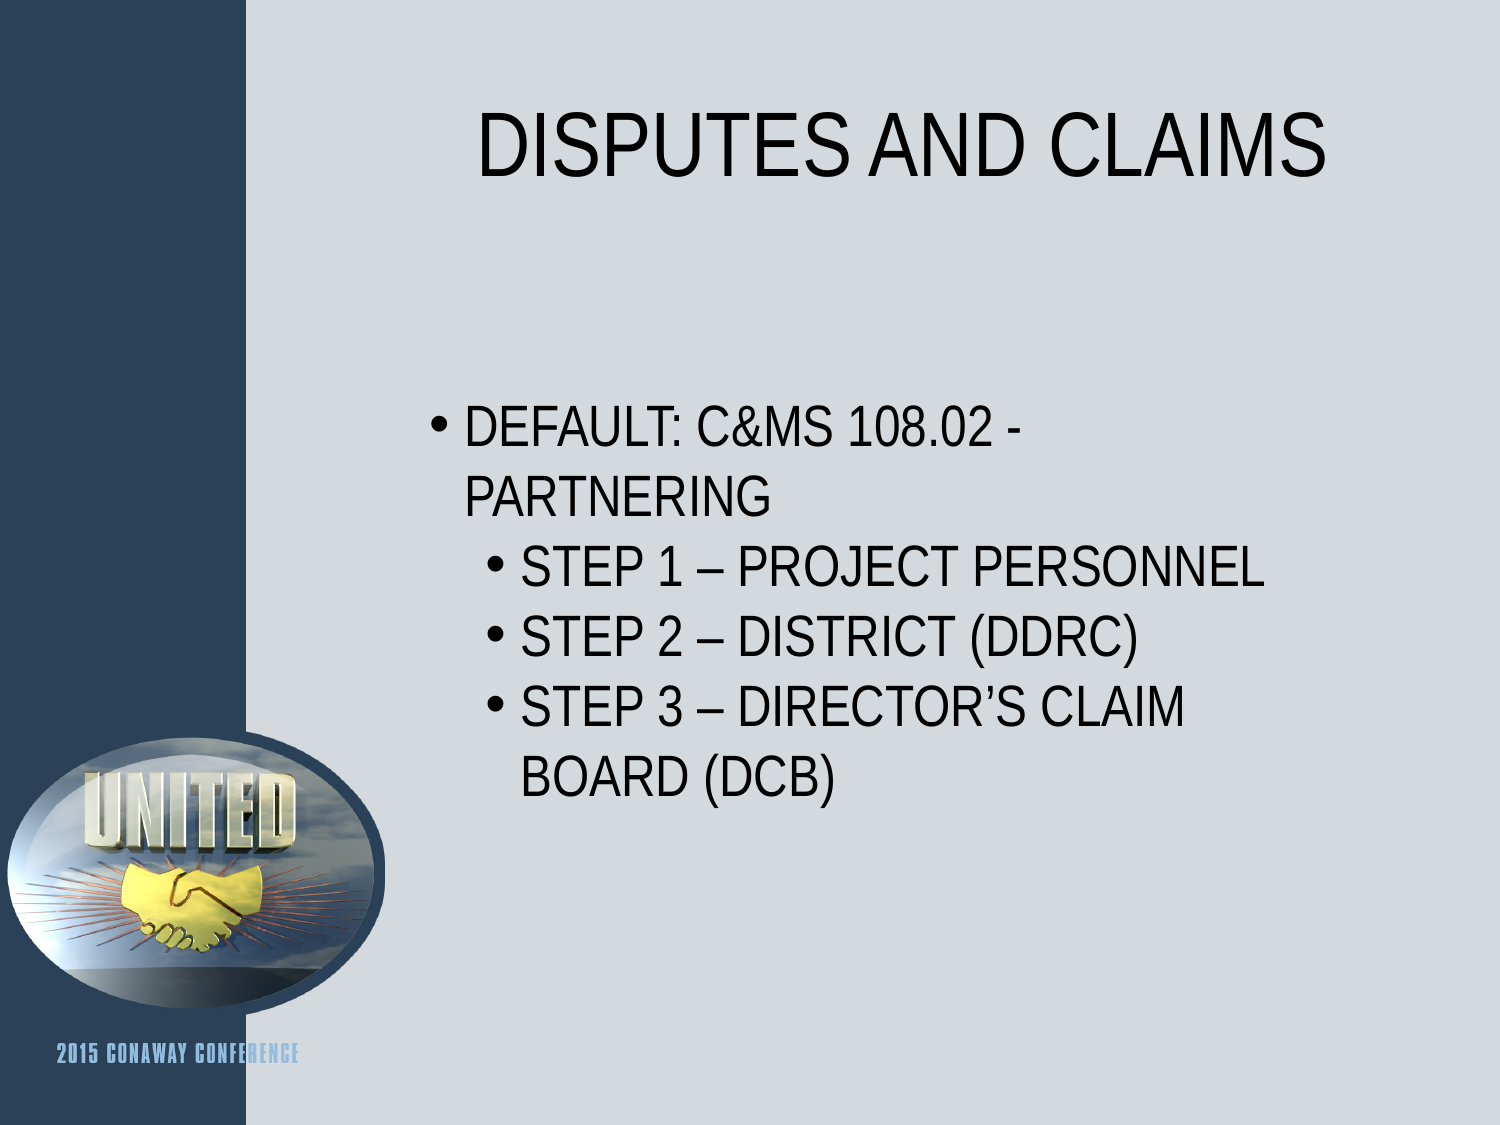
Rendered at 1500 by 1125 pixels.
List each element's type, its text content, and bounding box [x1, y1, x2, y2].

text_box DISPUTES AND CLAIMS [414, 77, 1392, 203]
picture [0, 0, 1500, 1125]
text_box DEFAULT: C&MS 108.02 - PARTNERING STEP 1 – PROJECT PERSONNEL STEP 2 – DISTRICT (DDRC) STEP 3 – DIRECTOR’S CLAIM BOARD (DCB) [414, 381, 1298, 886]
